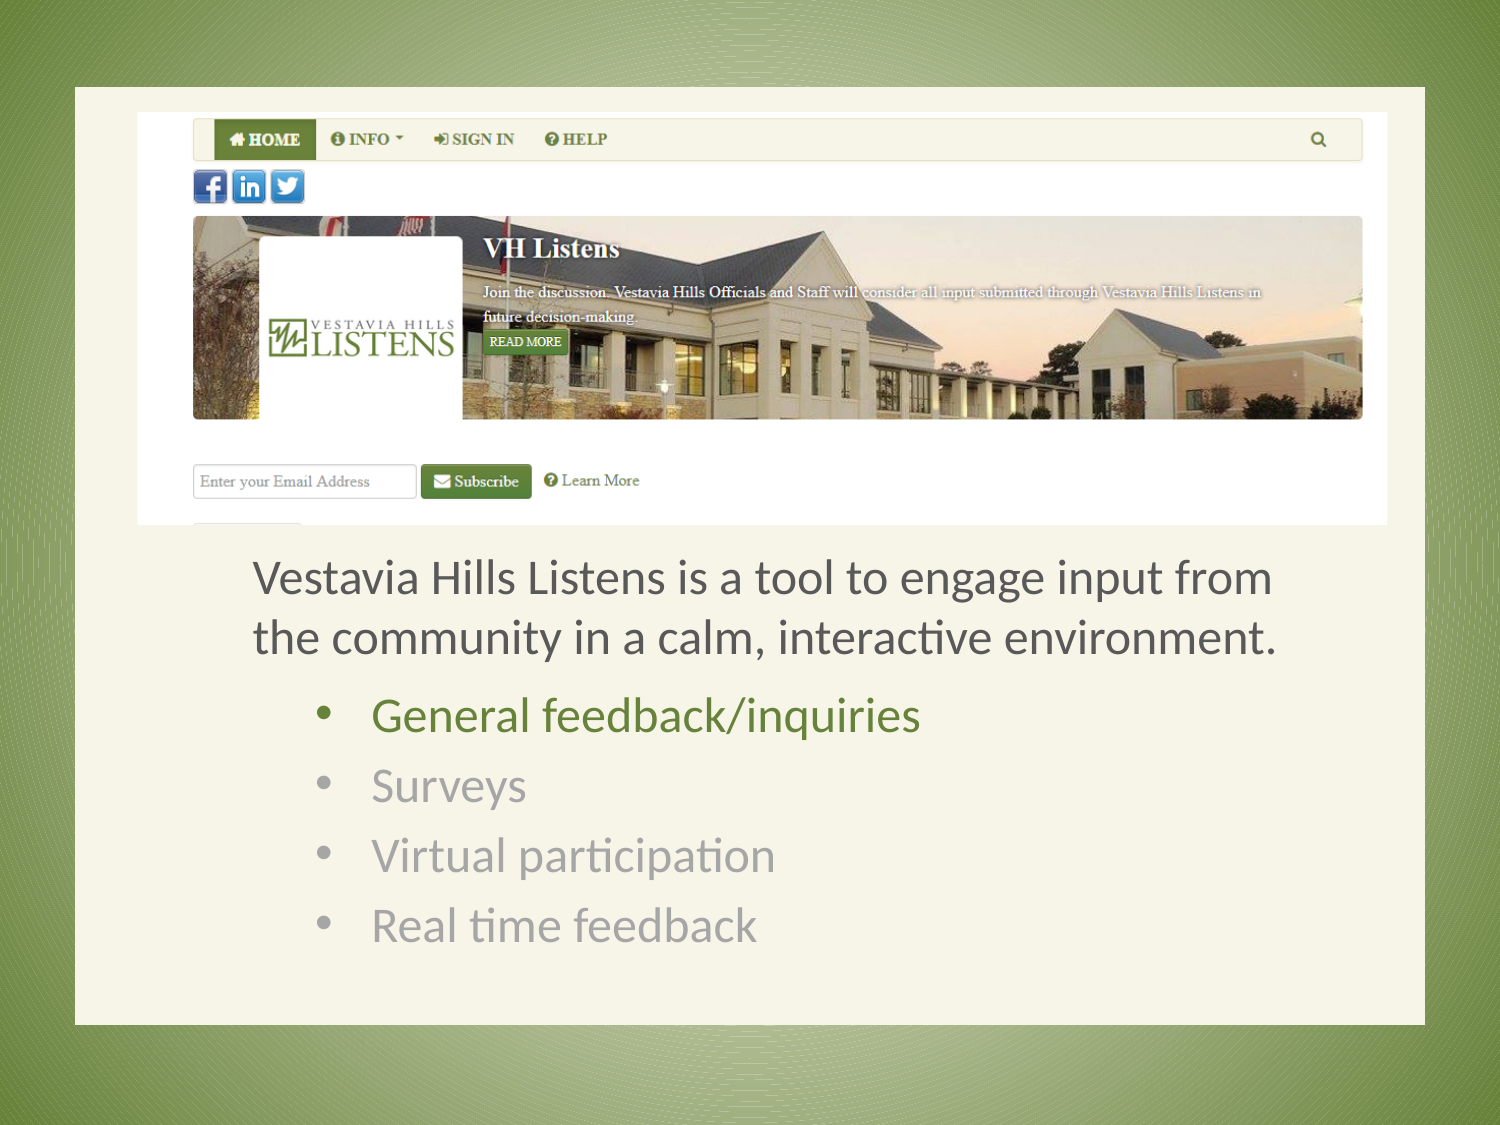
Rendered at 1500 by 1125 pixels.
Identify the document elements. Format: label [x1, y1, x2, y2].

picture [74, 87, 1426, 1026]
